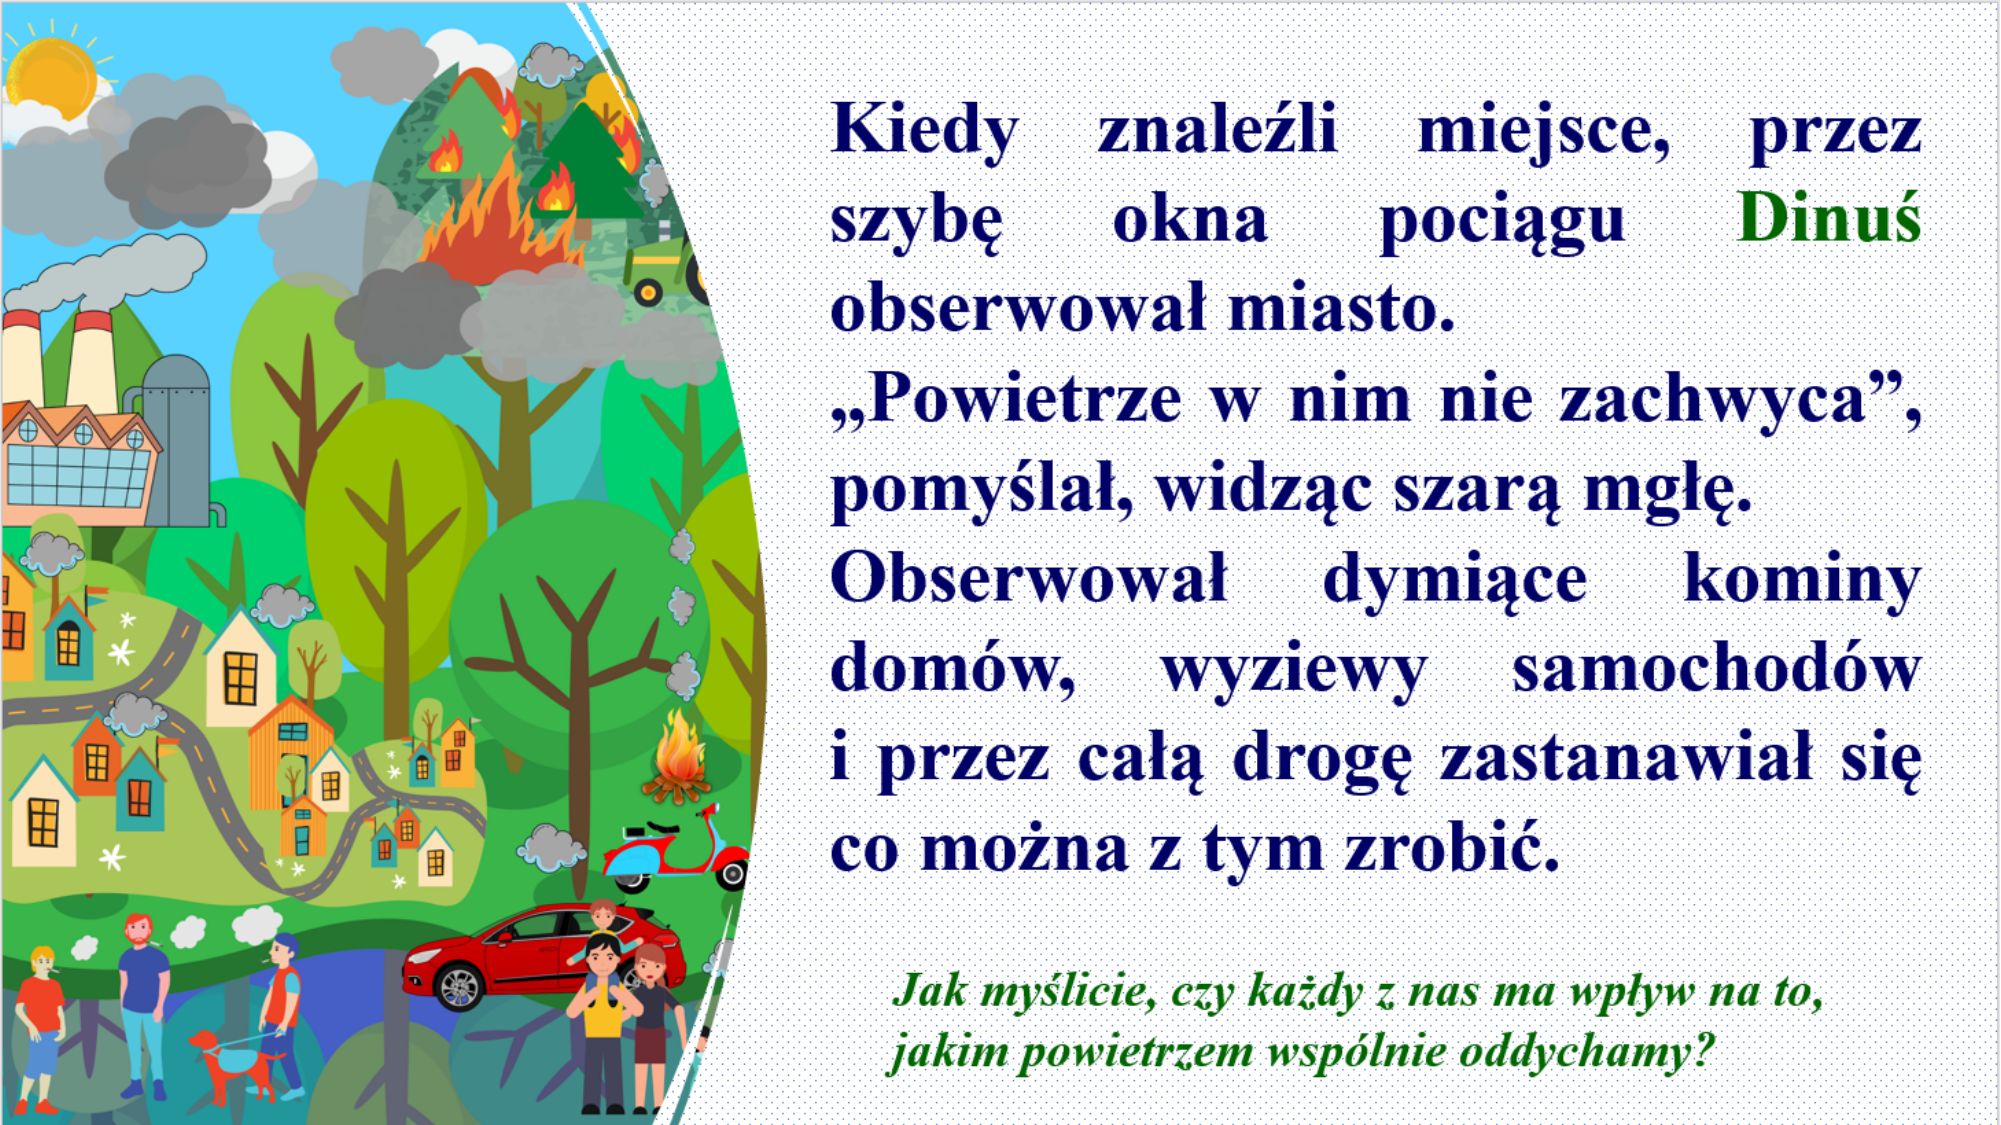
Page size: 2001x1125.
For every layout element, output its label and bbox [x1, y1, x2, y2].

list [0, 0, 2000, 1125]
